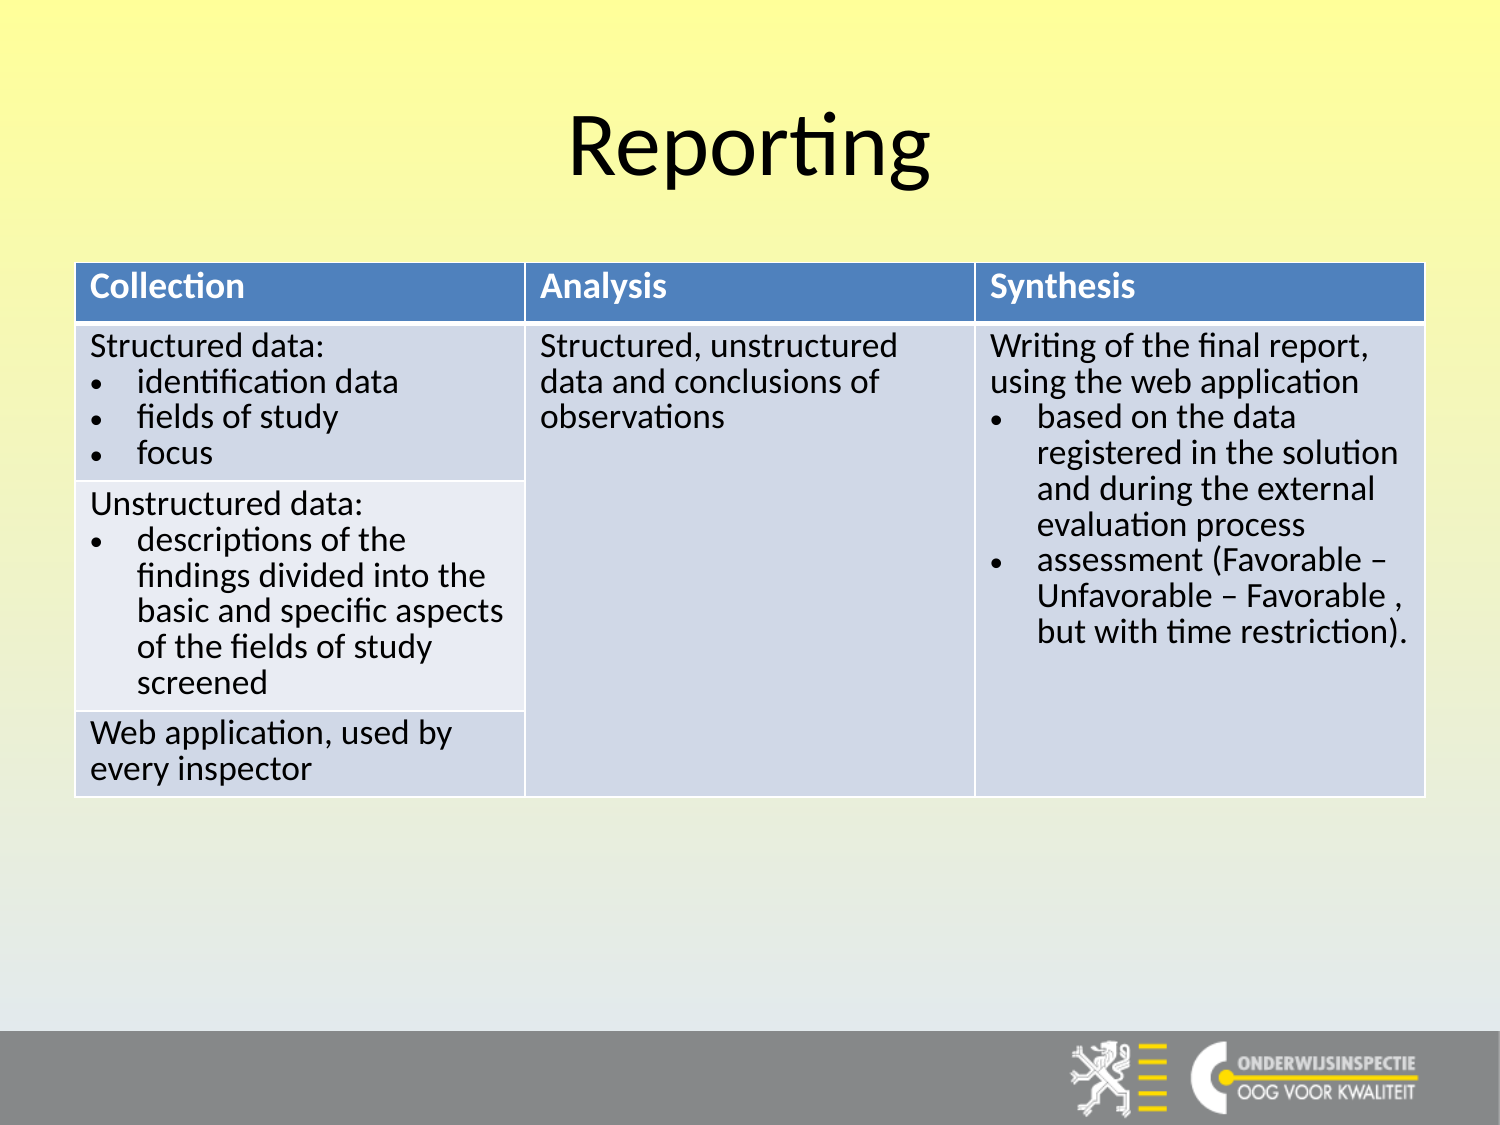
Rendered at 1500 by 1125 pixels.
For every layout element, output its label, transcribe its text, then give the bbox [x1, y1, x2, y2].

table_header Synthesis [976, 263, 1424, 321]
table_header Collection [76, 263, 524, 321]
table_cell Writing of the final report, using the web application based on the data registered in the solution and during the external evaluation process assessment (Favorable – Unfavorable – Favorable , but with time restriction). [976, 326, 1424, 796]
table_cell Structured data: identification data fields of study focus [76, 326, 524, 480]
title Reporting [75, 45, 1425, 233]
picture [0, 1031, 1500, 1125]
table_cell Web application, used by every inspector [76, 712, 524, 796]
table_cell Unstructured data: descriptions of the findings divided into the basic and specific aspects of the fields of study screened [76, 482, 524, 710]
table_cell Structured, unstructured data and conclusions of observations [526, 326, 974, 796]
table_header Analysis [526, 263, 974, 321]
